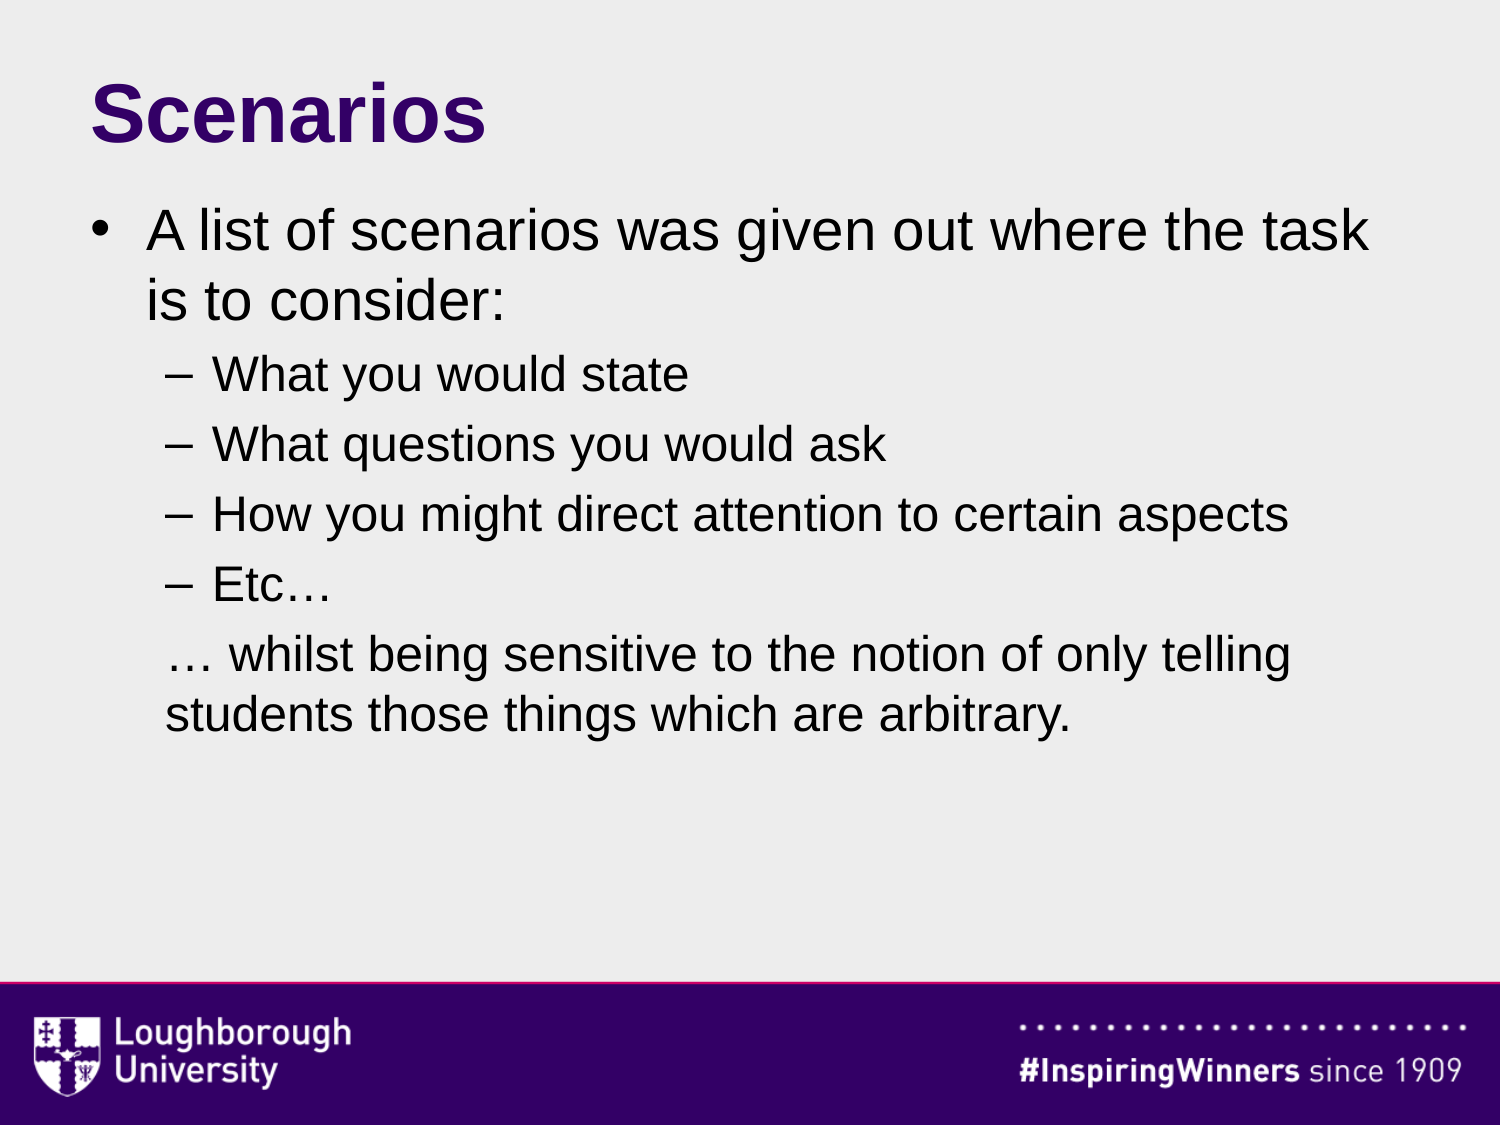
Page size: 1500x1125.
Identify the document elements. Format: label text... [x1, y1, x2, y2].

title Scenarios [75, 45, 1425, 173]
list A list of scenarios was given out where the task is to consider: What you would state What questions you would ask How you might direct attention to certain aspects Etc… … whilst being sensitive to the notion of only telling students those things which are arbitrary. [75, 184, 1425, 957]
picture [0, 0, 1500, 1125]
